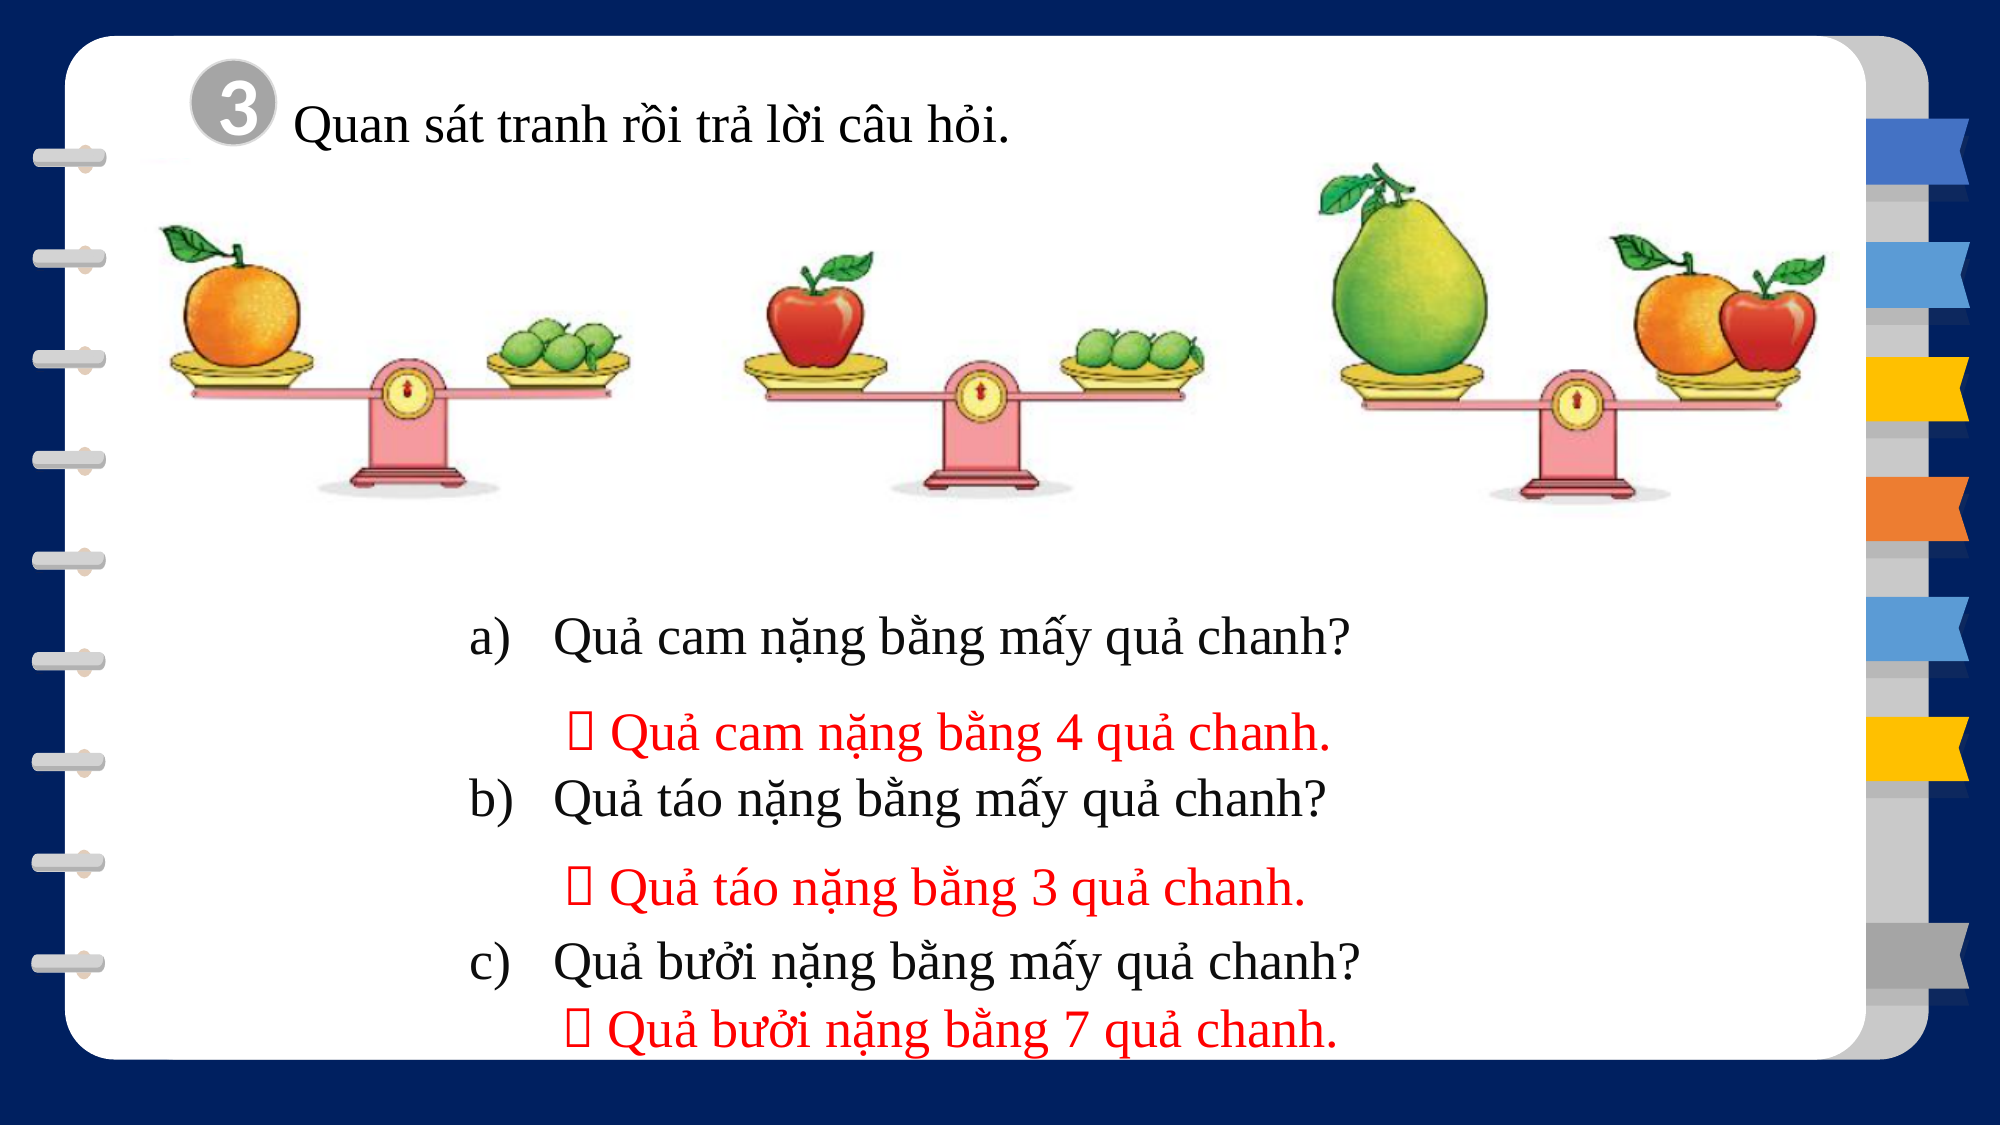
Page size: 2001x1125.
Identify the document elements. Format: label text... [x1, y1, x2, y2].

picture [140, 158, 1840, 520]
text_box  Quả bưởi nặng bằng 7 quả chanh. [547, 888, 1987, 1066]
text_box  Quả cam nặng bằng 4 quả chanh. [549, 591, 1504, 769]
text_box Quan sát tranh rồi trả lời câu hỏi. [278, 48, 1721, 158]
text_box  Quả táo nặng bằng 3 quả chanh. [548, 746, 1451, 888]
text_box 3 [189, 58, 278, 147]
text_box Quả cam nặng bằng mấy quả chanh? Quả táo nặng bằng mấy quả chanh? Quả bưởi nặng bằng mấy quả chanh? [454, 495, 1894, 998]
